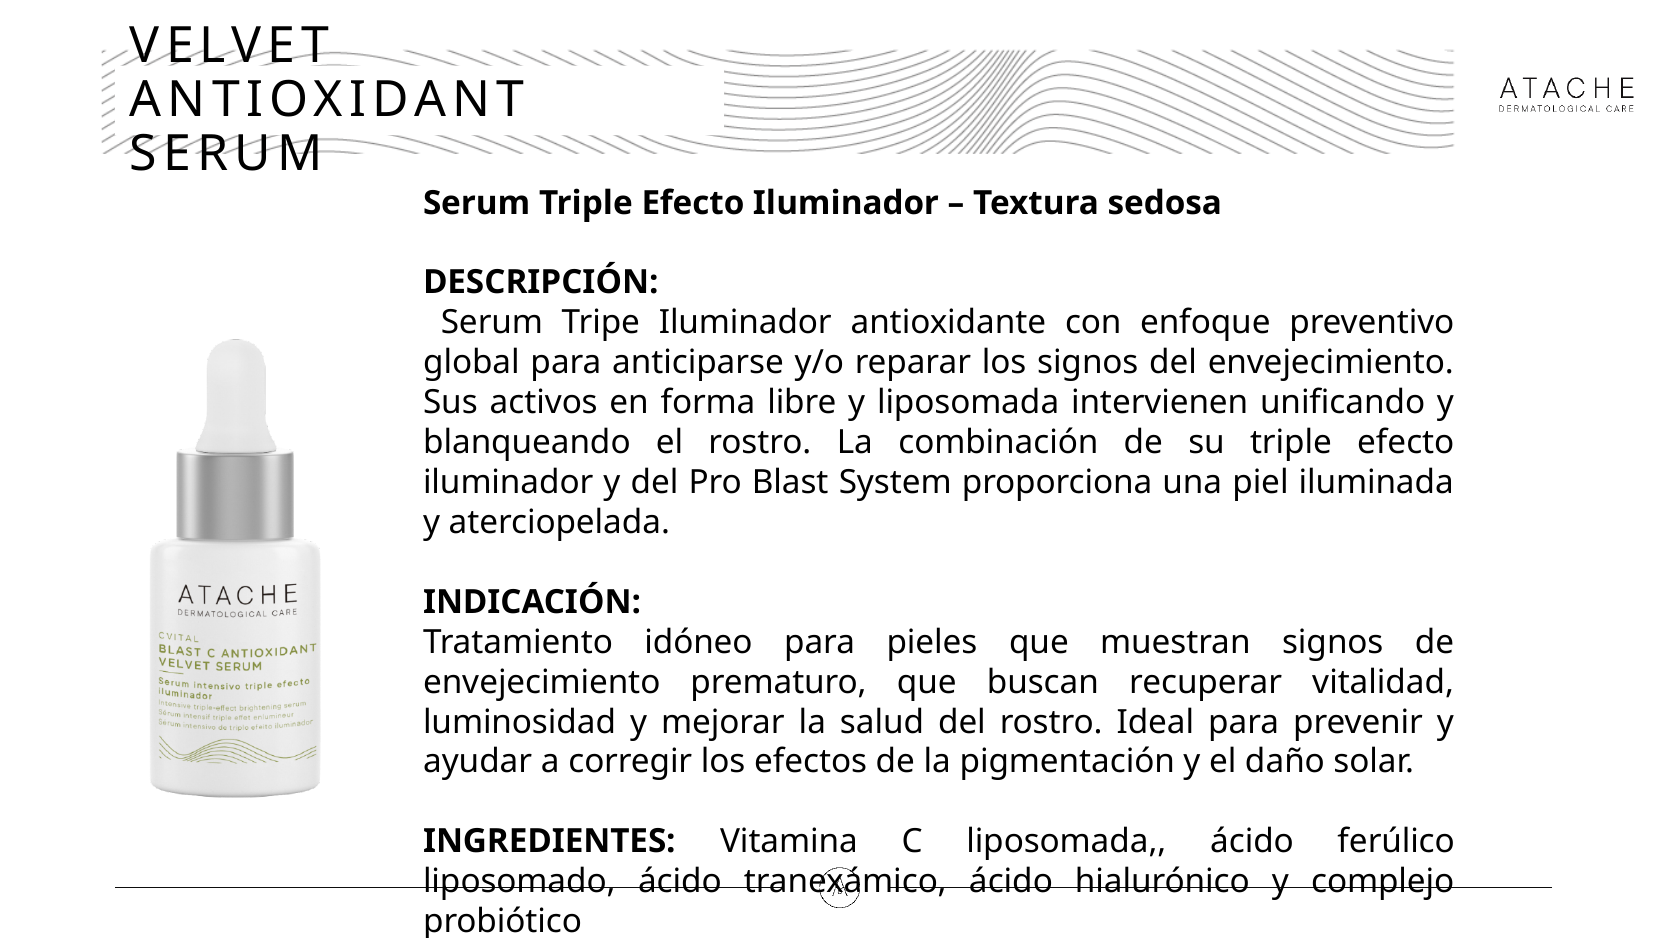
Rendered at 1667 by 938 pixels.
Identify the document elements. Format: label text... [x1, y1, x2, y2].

picture [114, 232, 328, 810]
title VELVET ANTIOXIDANT SERUM [114, 65, 724, 136]
text_box Serum Triple Efecto Iluminador – Textura sedosa DESCRIPCIÓN: Serum Tripe Iluminador antioxidante con enfoque preventivo global para anticiparse y/o reparar los signos del envejecimiento. Sus activos en forma libre y liposomada intervienen unificando y blanqueando el rostro. La combinación de su triple efecto iluminador y del Pro Blast System proporciona una piel iluminada y aterciopelada. INDICACIÓN: Tratamiento idóneo para pieles que muestran signos de envejecimiento prematuro, que buscan recuperar vitalidad, luminosidad y mejorar la salud del rostro. Ideal para prevenir y ayudar a corregir los efectos de la pigmentación y el daño solar. INGREDIENTES: Vitamina C liposomada,, ácido ferúlico liposomado, ácido tranexámico, ácido hialurónico y complejo probiótico [408, 173, 1471, 938]
picture [72, 18, 1667, 177]
